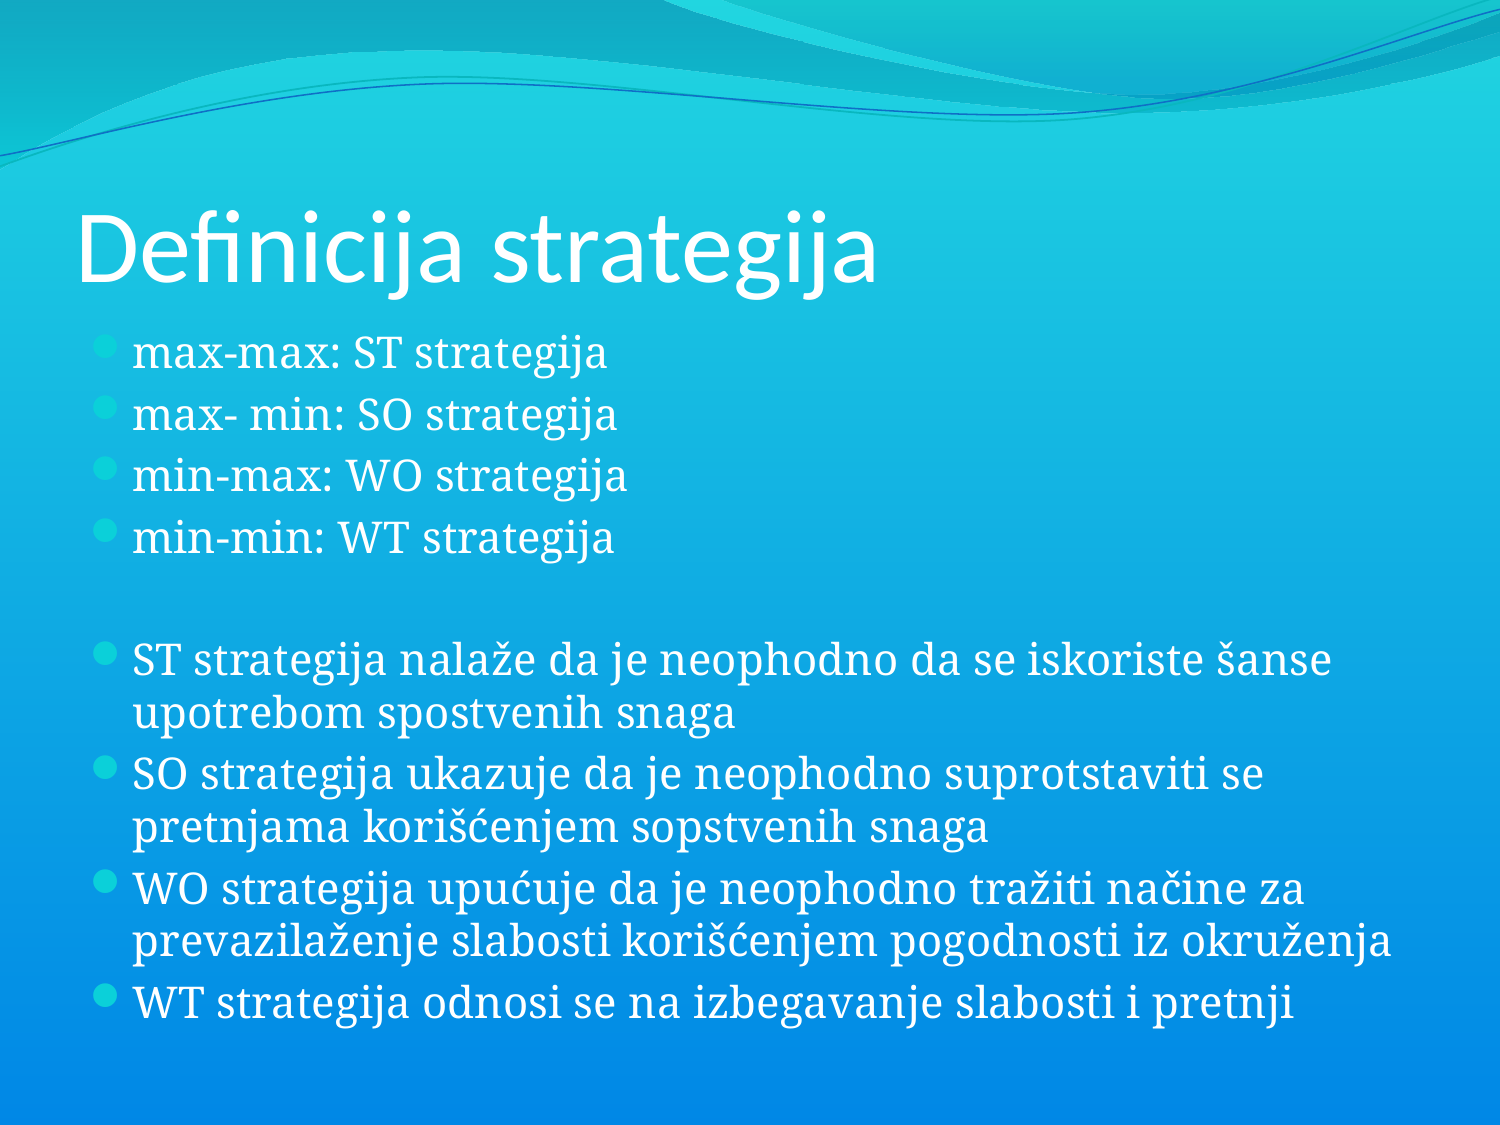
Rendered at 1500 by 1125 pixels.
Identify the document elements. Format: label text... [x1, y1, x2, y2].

title Definicija strategija [75, 115, 1425, 303]
list max-max: ST strategija max- min: SO strategija min-max: WO strategija min-min: WT strategija ST strategija nalaže da je neophodno da se iskoriste šanse upotrebom spostvenih snaga SO strategija ukazuje da je neophodno suprotstaviti se pretnjama korišćenjem sopstvenih snaga WO strategija upućuje da je neophodno tražiti načine za prevazilaženje slabosti korišćenjem pogodnosti iz okruženja WT strategija odnosi se na izbegavanje slabosti i pretnji [75, 317, 1425, 1038]
